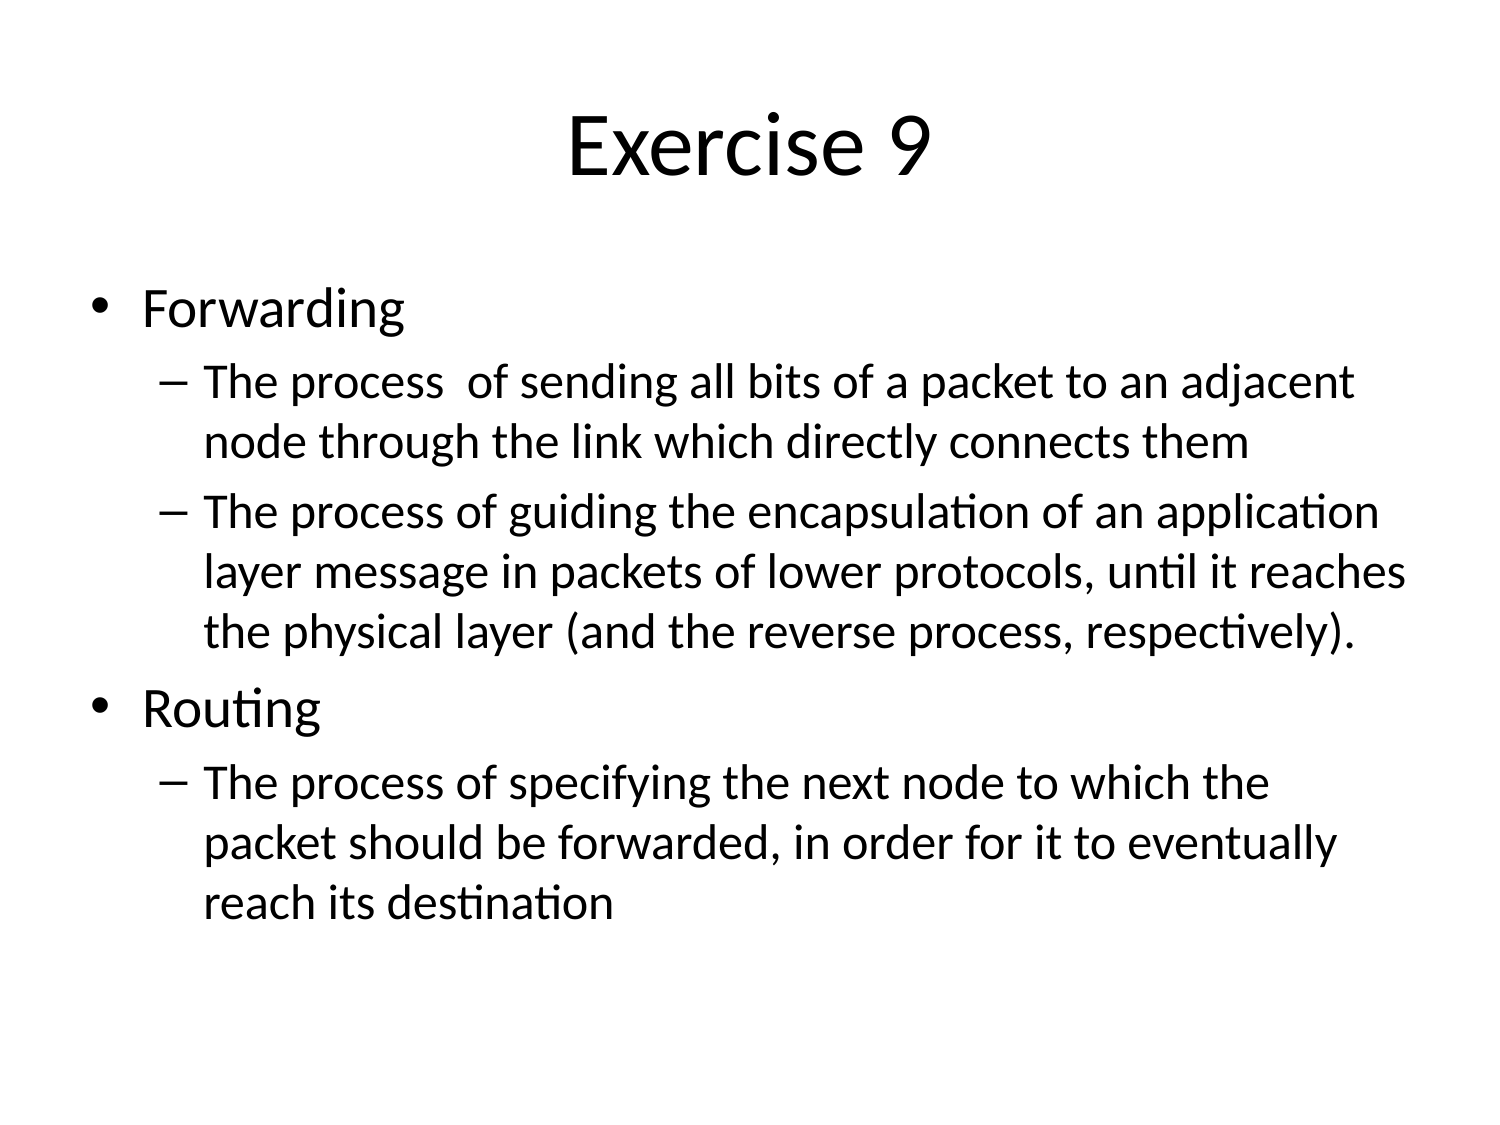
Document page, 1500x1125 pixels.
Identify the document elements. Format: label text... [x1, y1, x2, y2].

title Exercise 9 [74, 44, 1426, 233]
list Forwarding The process of sending all bits of a packet to an adjacent node through the link which directly connects them The process of guiding the encapsulation of an application layer message in packets of lower protocols, until it reaches the physical layer (and the reverse process, respectively). Routing The process of specifying the next node to which the packet should be forwarded, in order for it to eventually reach its destination [74, 262, 1426, 1006]
